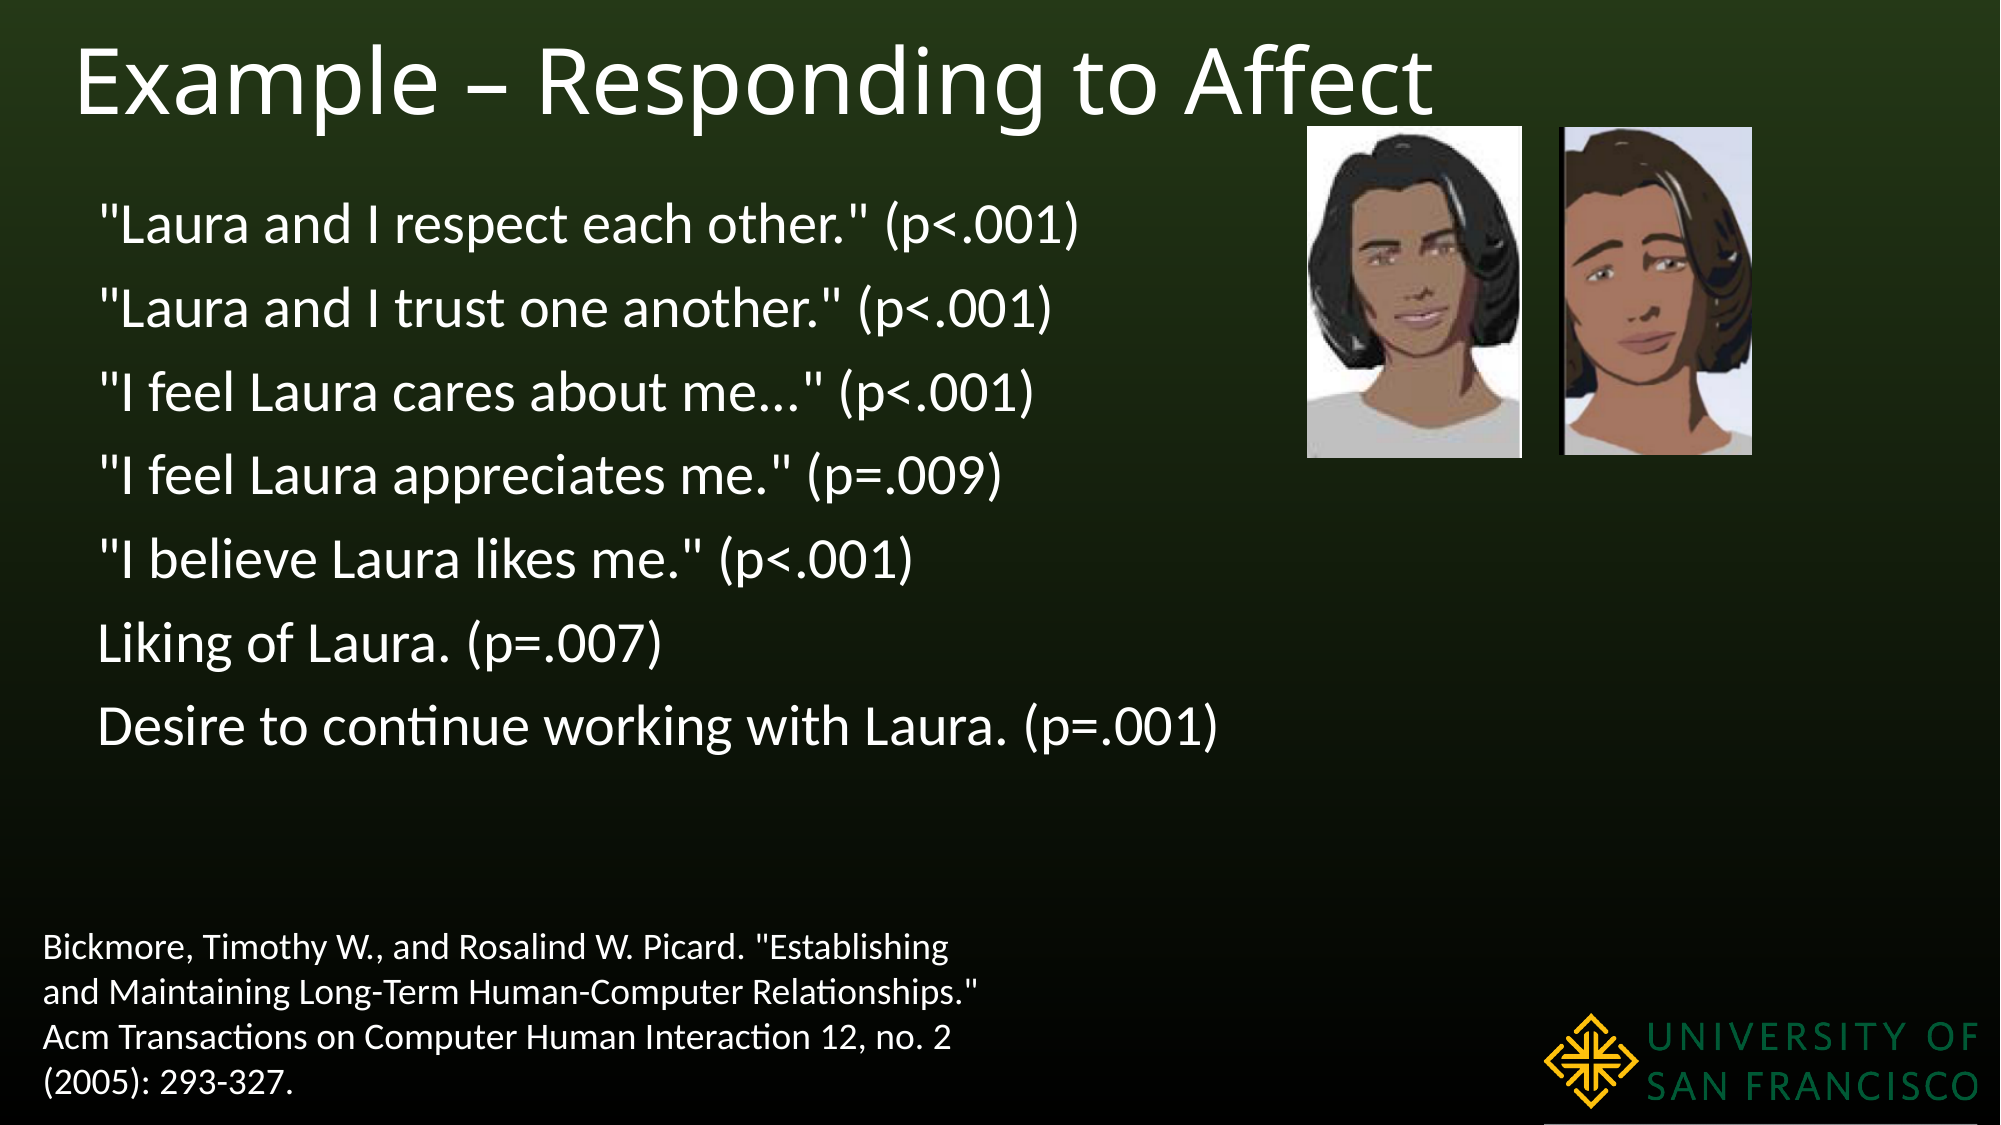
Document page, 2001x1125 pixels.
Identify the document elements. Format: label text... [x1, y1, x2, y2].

picture [1306, 126, 1522, 458]
title Example – Responding to Affect [57, 0, 1962, 226]
text_box Bickmore, Timothy W., and Rosalind W. Picard. "Establishing and Maintaining Long-Term Human-Computer Relationships." Acm Transactions on Computer Human Interaction 12, no. 2 (2005): 293-327. [27, 914, 1028, 1110]
picture [1559, 127, 1752, 455]
picture [1543, 1013, 1978, 1125]
list "Laura and I respect each other." (p<.001) "Laura and I trust one another." (p<.001) "I feel Laura cares about me..." (p<.001) "I feel Laura appreciates me." (p=.009) "I believe Laura likes me." (p<.001) Liking of Laura. (p=.007) Desire to continue working with Laura. (p=.001) [69, 185, 1795, 900]
